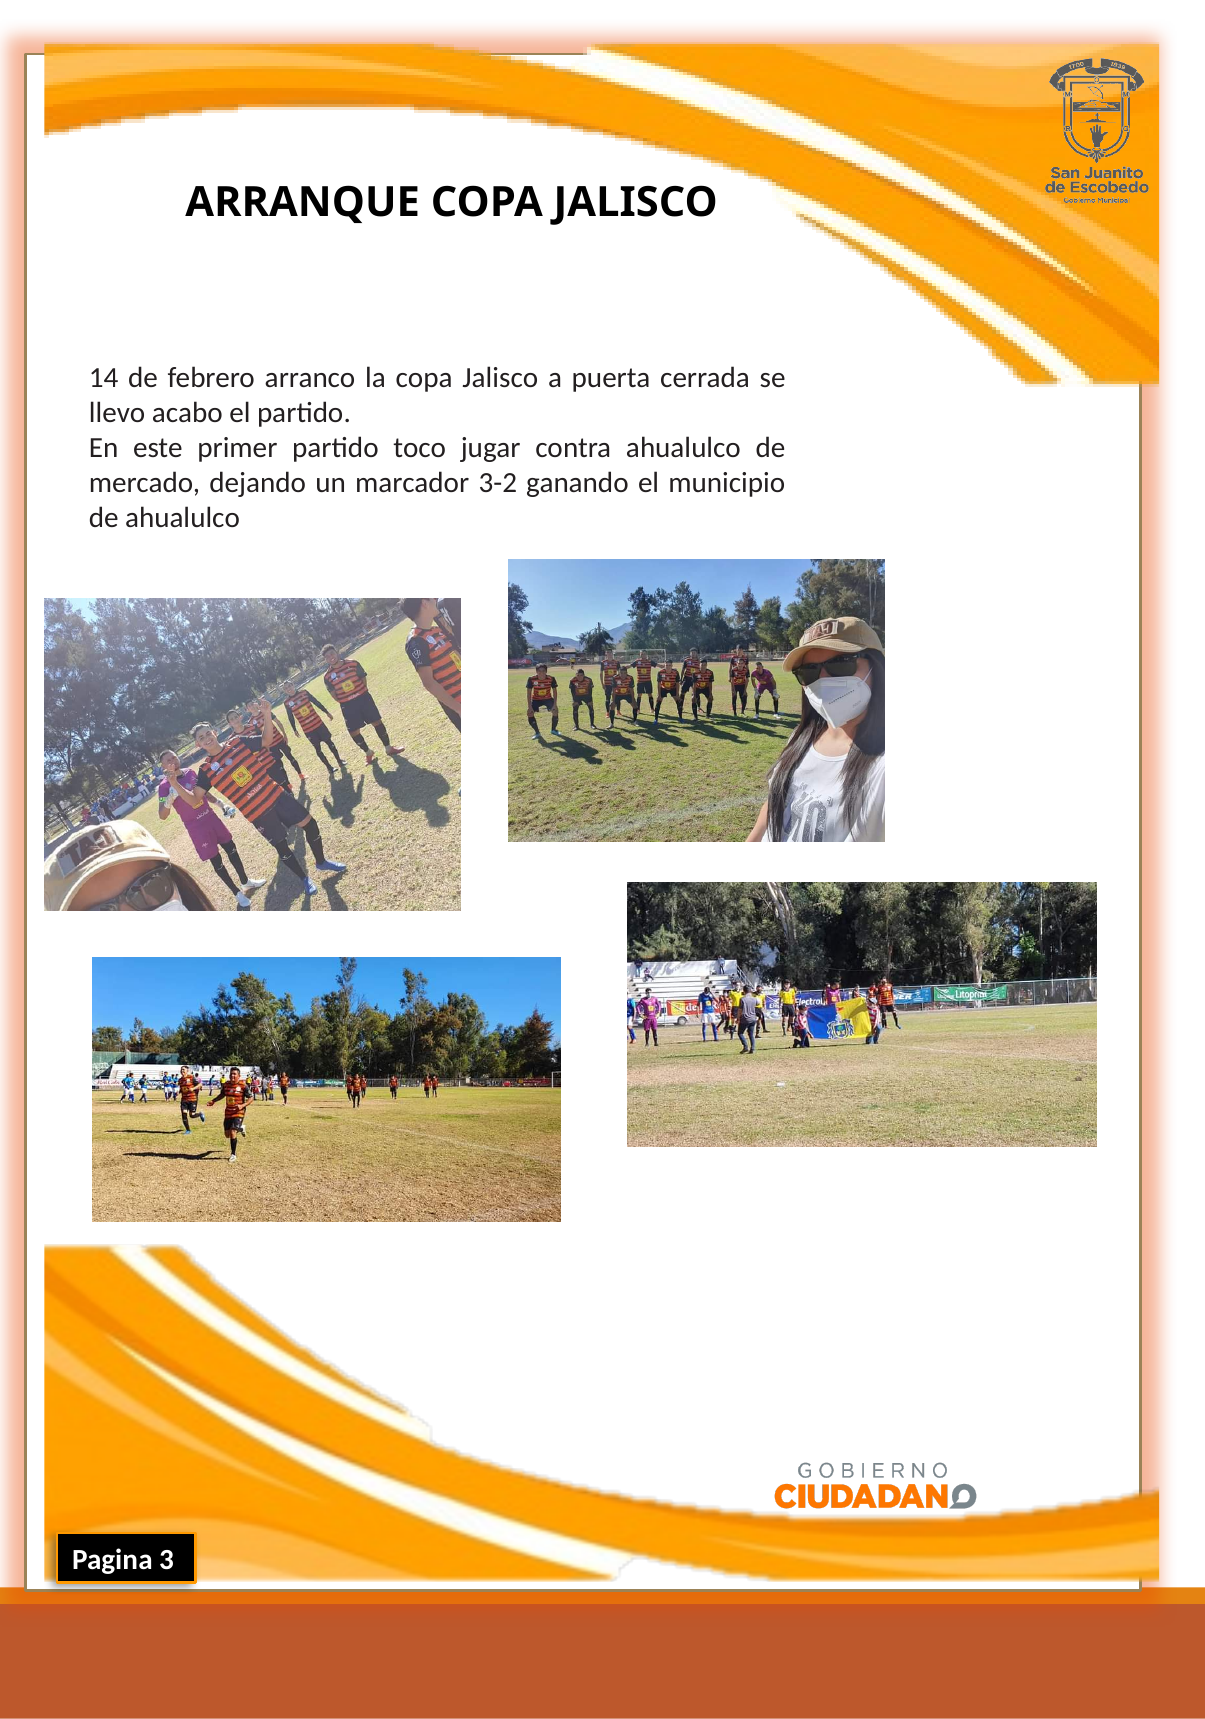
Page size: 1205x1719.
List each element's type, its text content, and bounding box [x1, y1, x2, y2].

picture [91, 957, 562, 1223]
picture [43, 1243, 1160, 1583]
picture [43, 42, 1160, 388]
text_box [24, 53, 1142, 1592]
picture [626, 881, 1097, 1147]
picture [508, 559, 886, 843]
text_box 14 de febrero arranco la copa Jalisco a puerta cerrada se llevo acabo el partido. En este primer partido toco jugar contra ahualulco de mercado, dejando un marcador 3-2 ganando el municipio de ahualulco [74, 398, 801, 576]
picture [43, 598, 461, 912]
